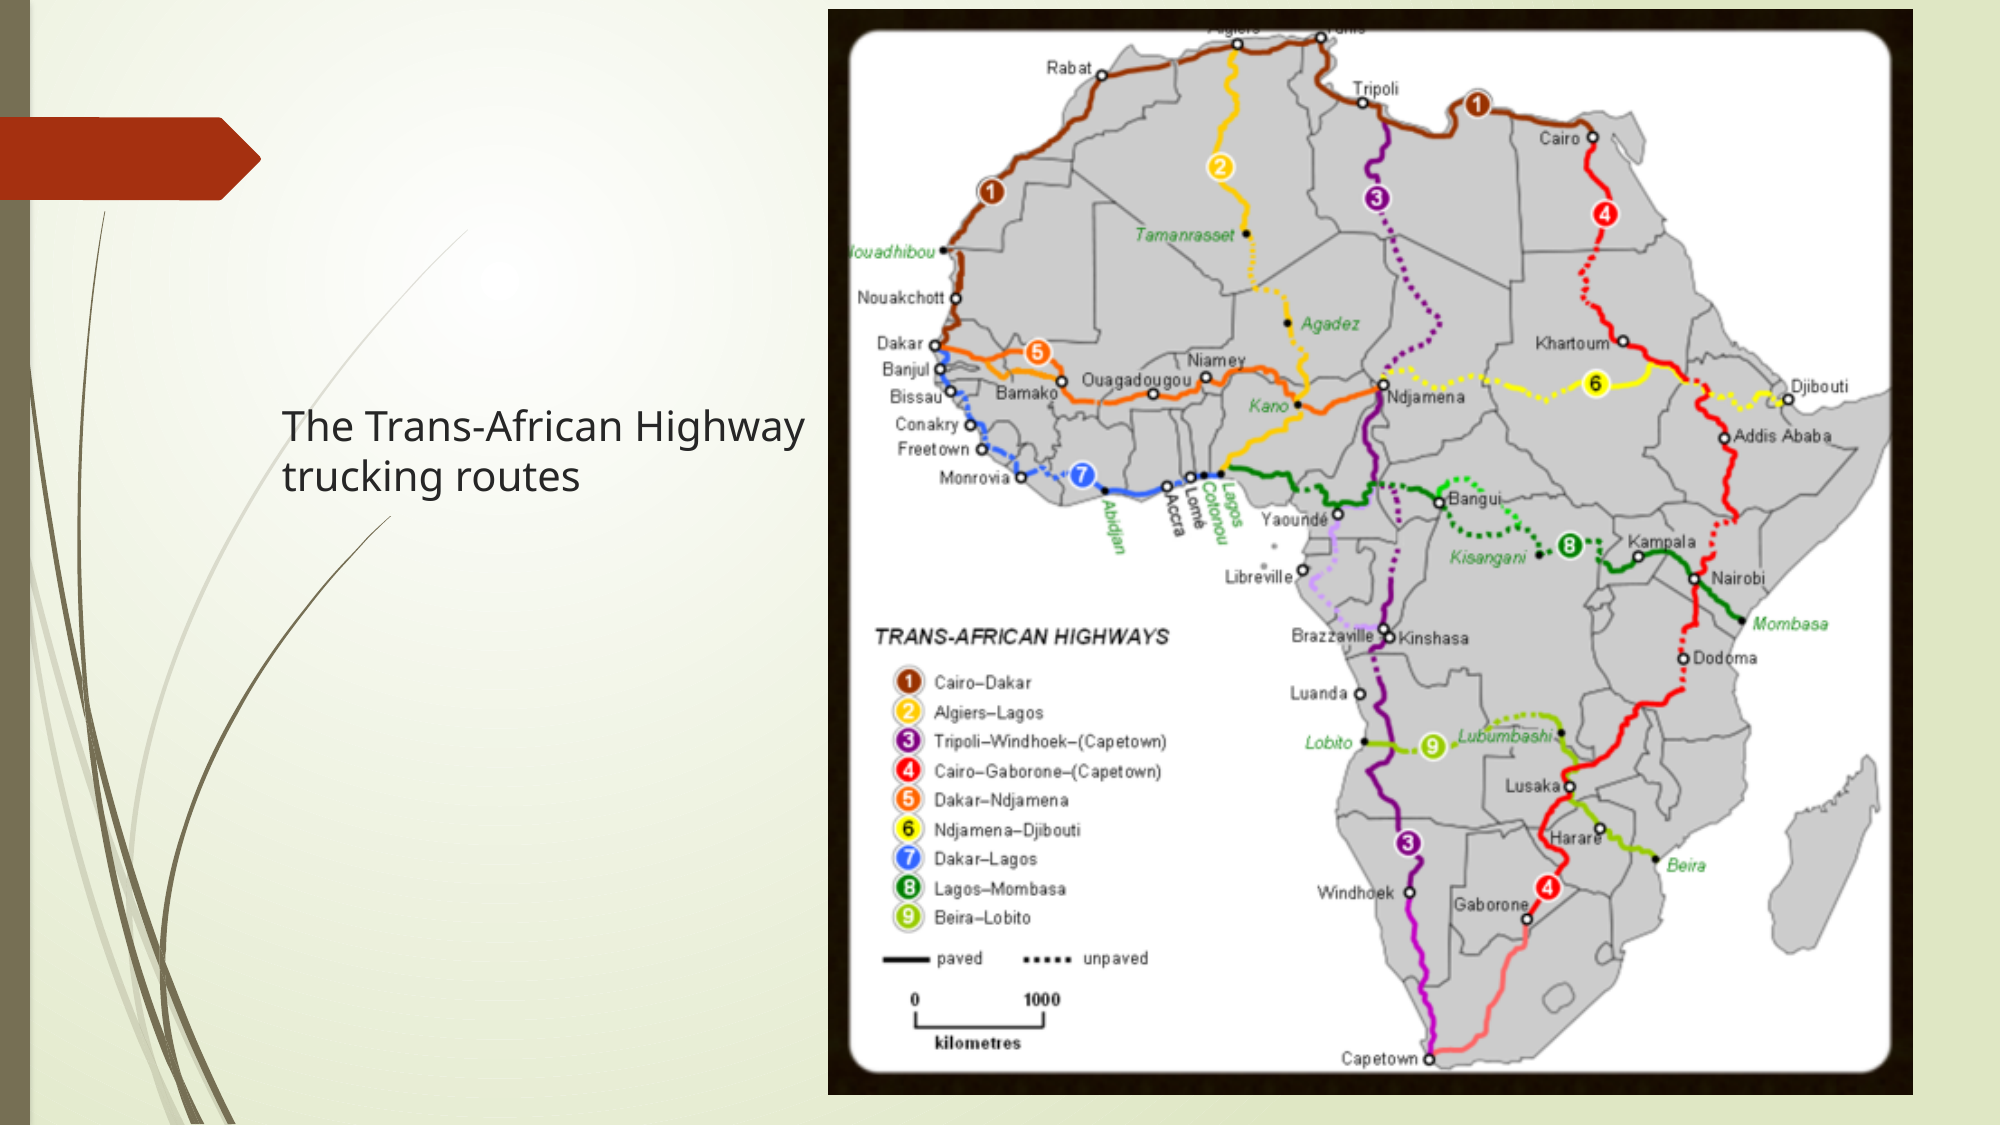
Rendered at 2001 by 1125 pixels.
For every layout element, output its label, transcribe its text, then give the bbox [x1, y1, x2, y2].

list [828, 9, 1913, 1096]
title The Trans-African Highway trucking routes [266, 347, 823, 508]
